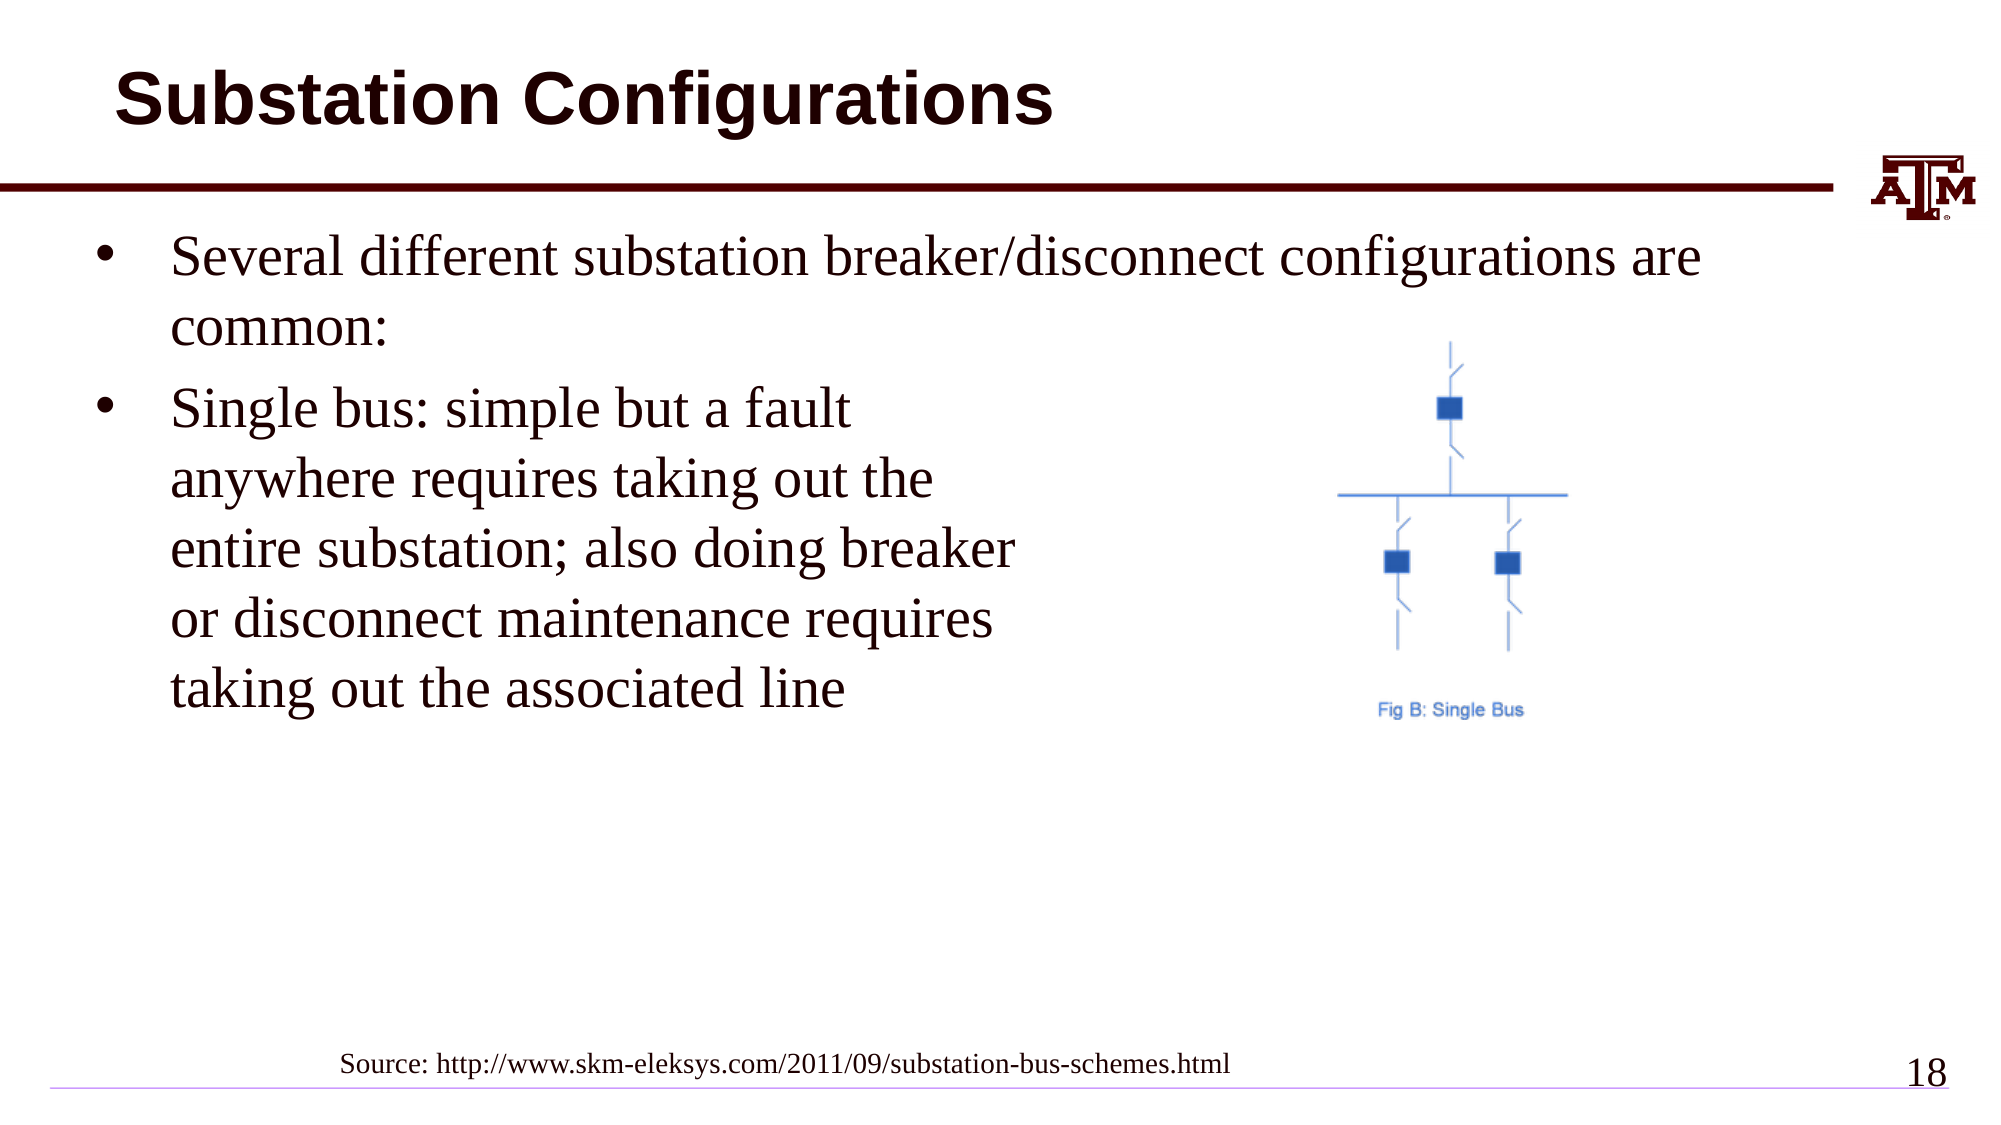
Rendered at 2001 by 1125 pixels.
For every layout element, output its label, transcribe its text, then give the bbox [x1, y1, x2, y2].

title Substation Configurations [99, 12, 1934, 188]
picture [1856, 137, 1990, 238]
picture [1287, 324, 1603, 756]
text_box 17 [1649, 1037, 1963, 1113]
text_box Source: http://www.skm-eleksys.com/2011/09/substation-bus-schemes.html [324, 1037, 1313, 1088]
list Several different substation breaker/disconnect configurations are common: Single bus: simple but a fault anywhere requires taking out the entire substation; also doing breaker or disconnect maintenance requires taking out the associated line [79, 209, 1934, 823]
